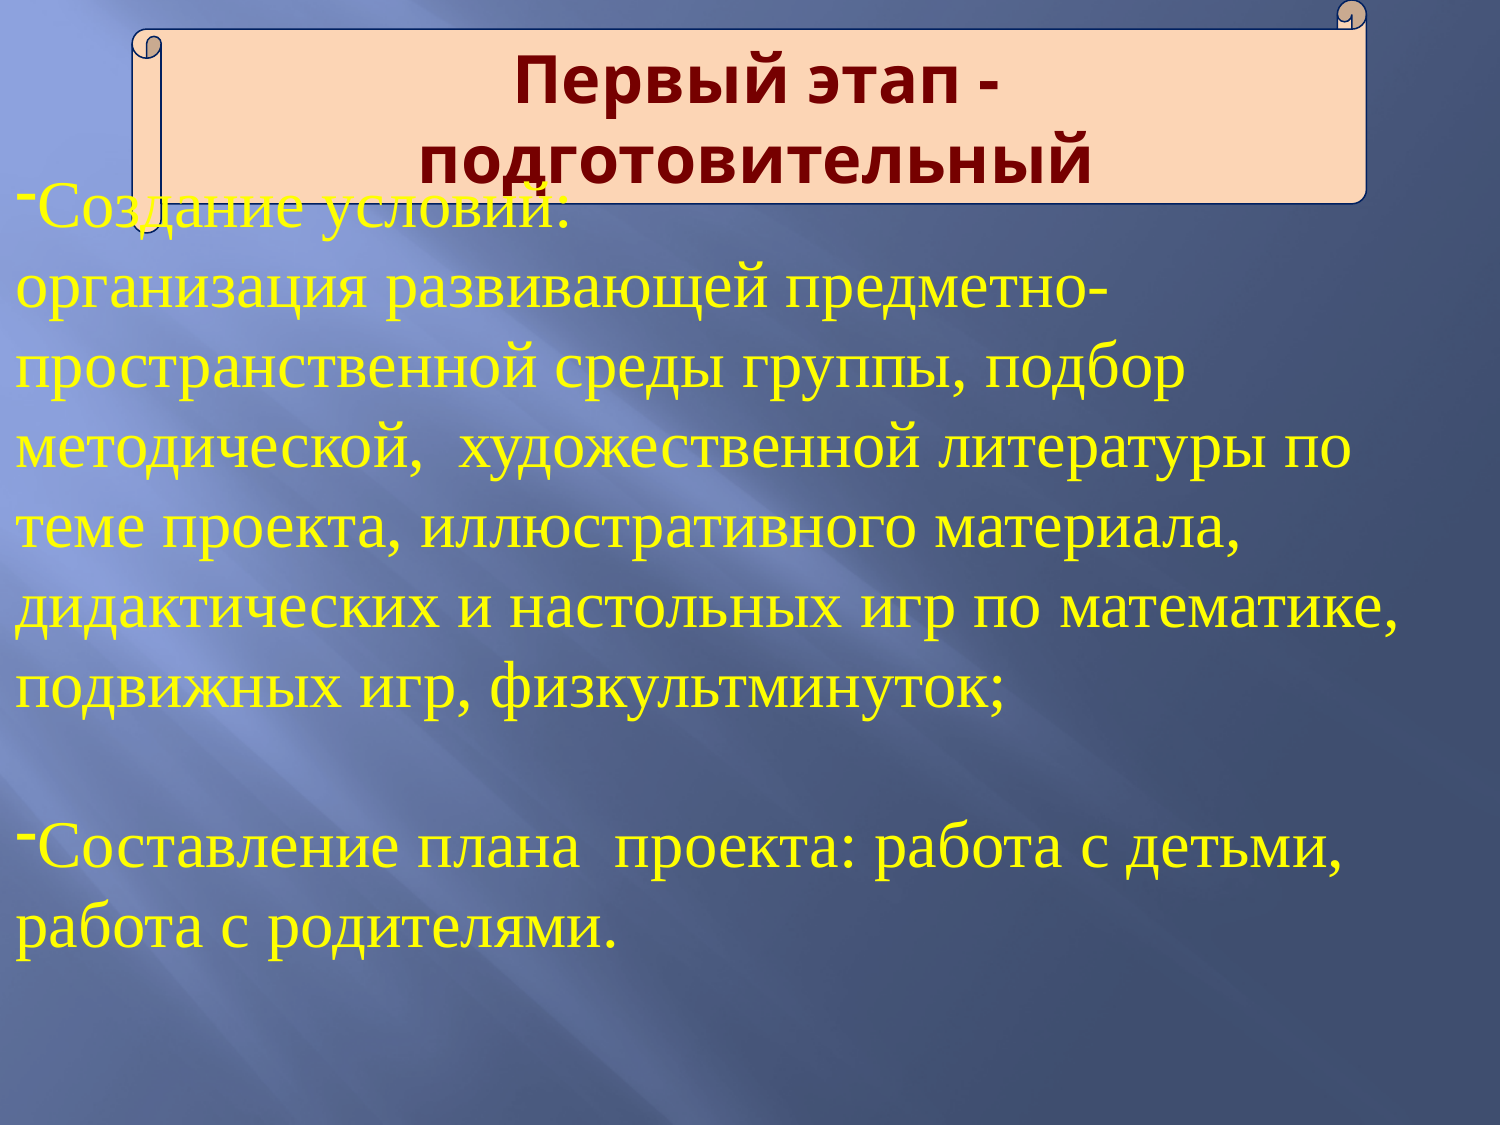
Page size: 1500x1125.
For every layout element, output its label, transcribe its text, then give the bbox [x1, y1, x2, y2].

text_box Создание условий: организация развивающей предметно- пространственной среды группы, подбор методической, художественной литературы по теме проекта, иллюстративного материала, дидактических и настольных игр по математике, подвижных игр, физкультминуток; Составление плана проекта: работа с детьми, работа с родителями. [0, 0, 1500, 1125]
